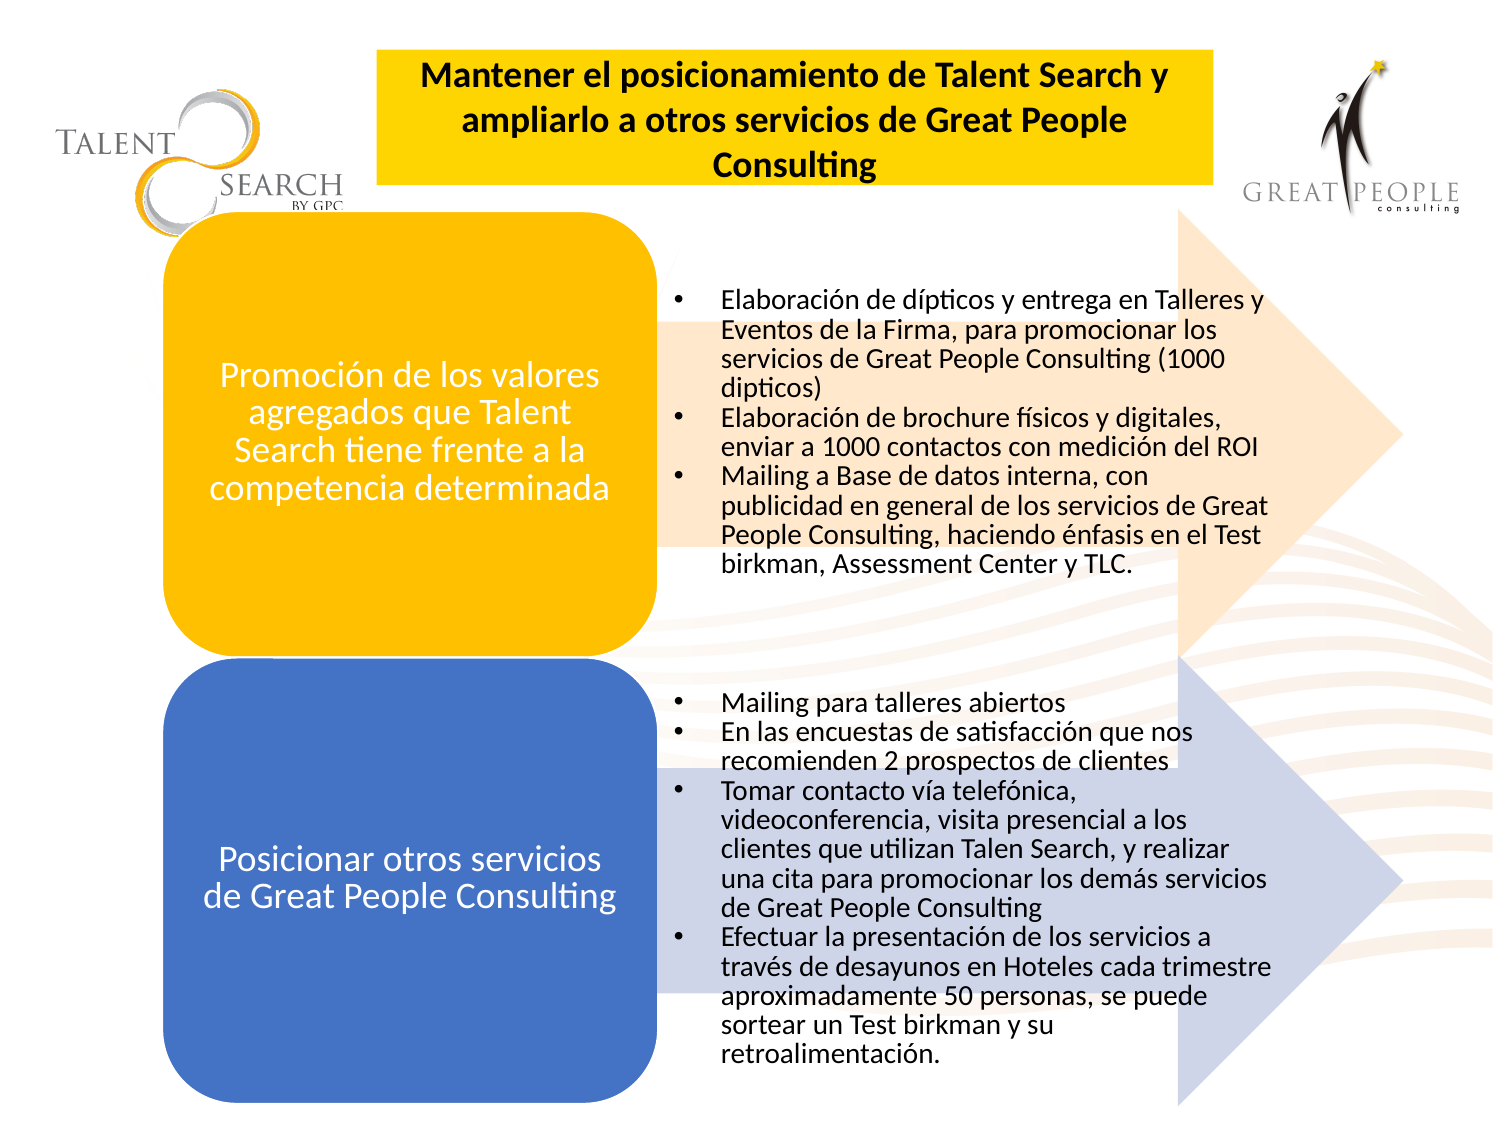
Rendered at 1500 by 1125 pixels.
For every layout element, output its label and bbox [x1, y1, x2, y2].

text_box [162, 211, 1403, 1104]
picture [0, 1, 1500, 1124]
